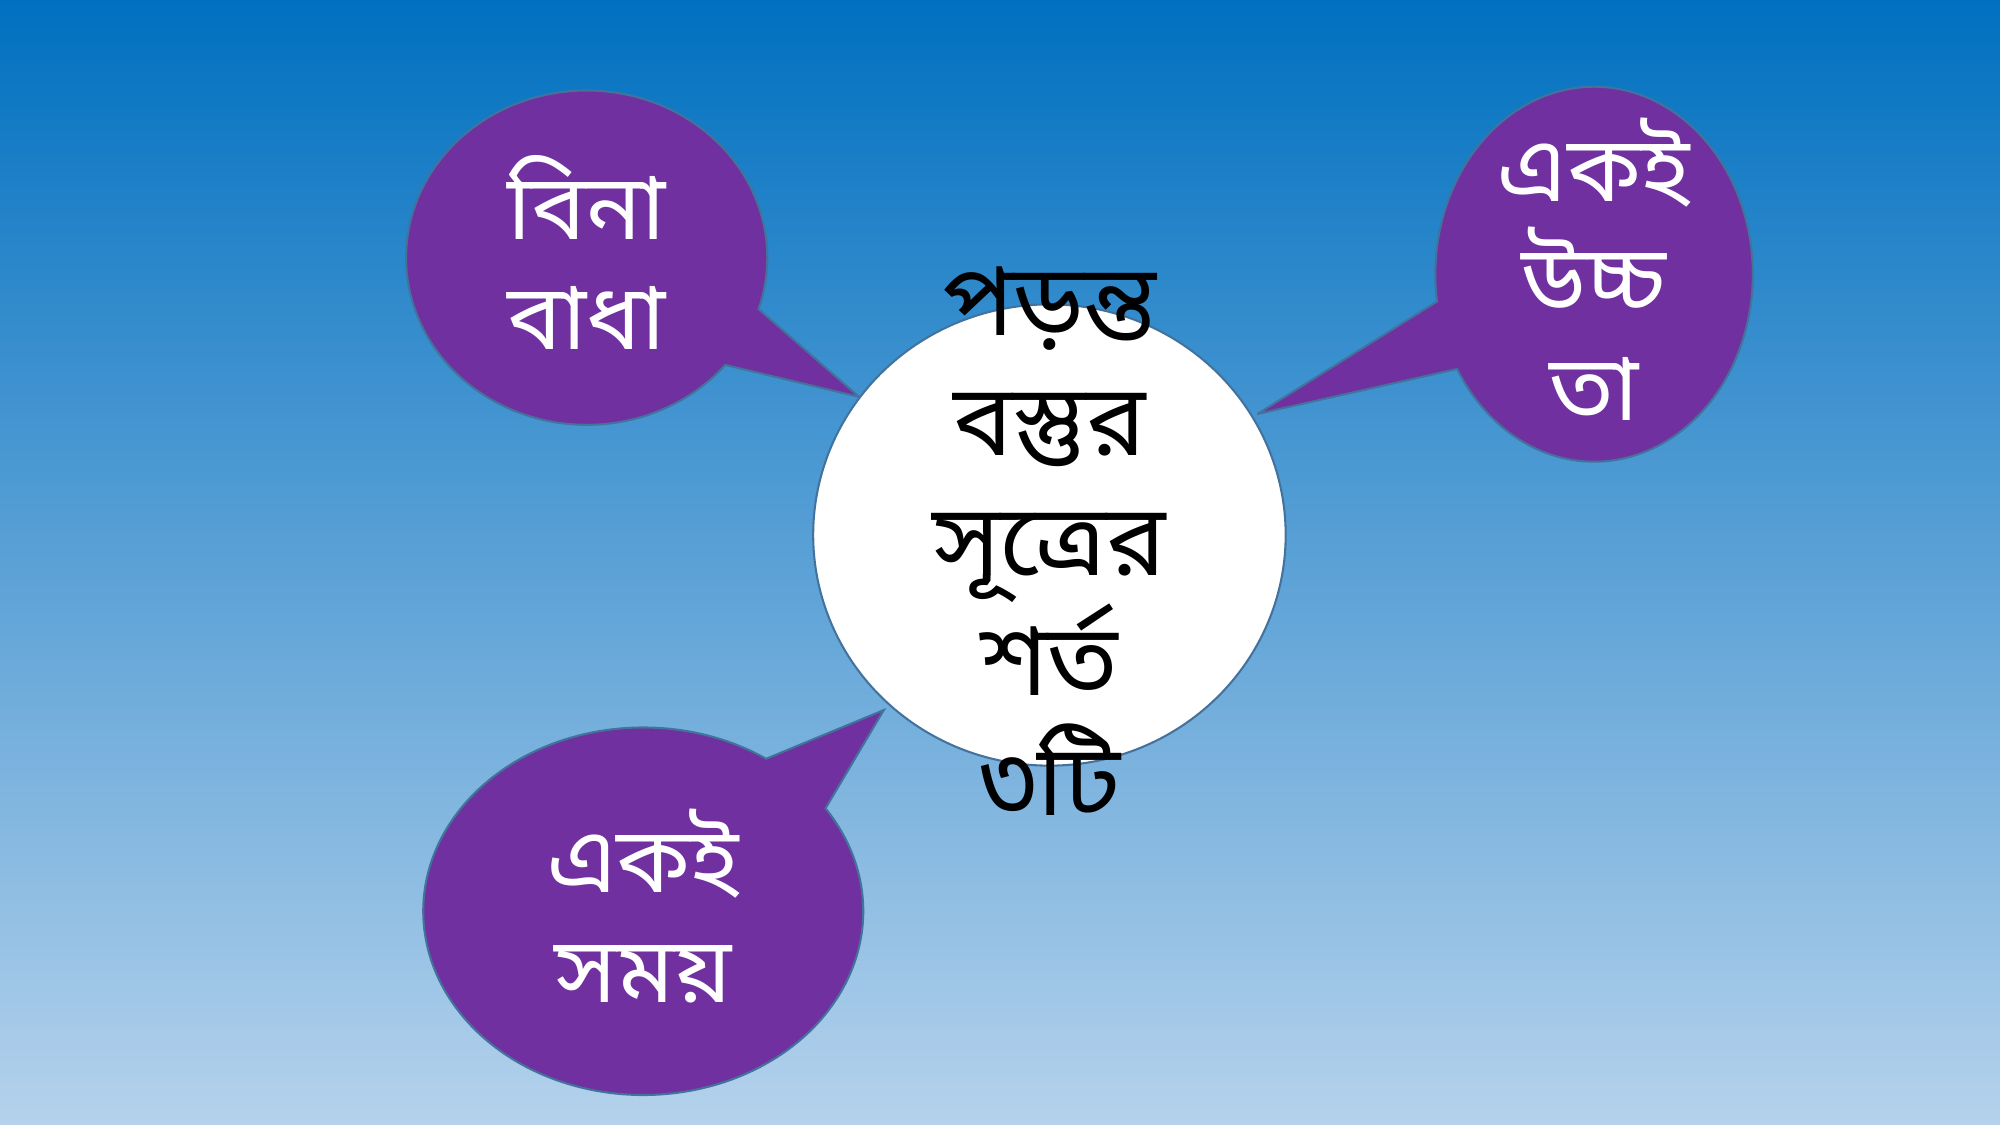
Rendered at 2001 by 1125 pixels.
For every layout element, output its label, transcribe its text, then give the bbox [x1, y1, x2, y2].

text_box একই সময় [422, 707, 887, 1097]
text_box একই উচ্চতা [1256, 85, 1754, 463]
text_box বিনা বাধা [405, 89, 860, 426]
text_box পড়ন্ত বস্তুর সূত্রের শর্ত ৩টি [812, 303, 1287, 767]
